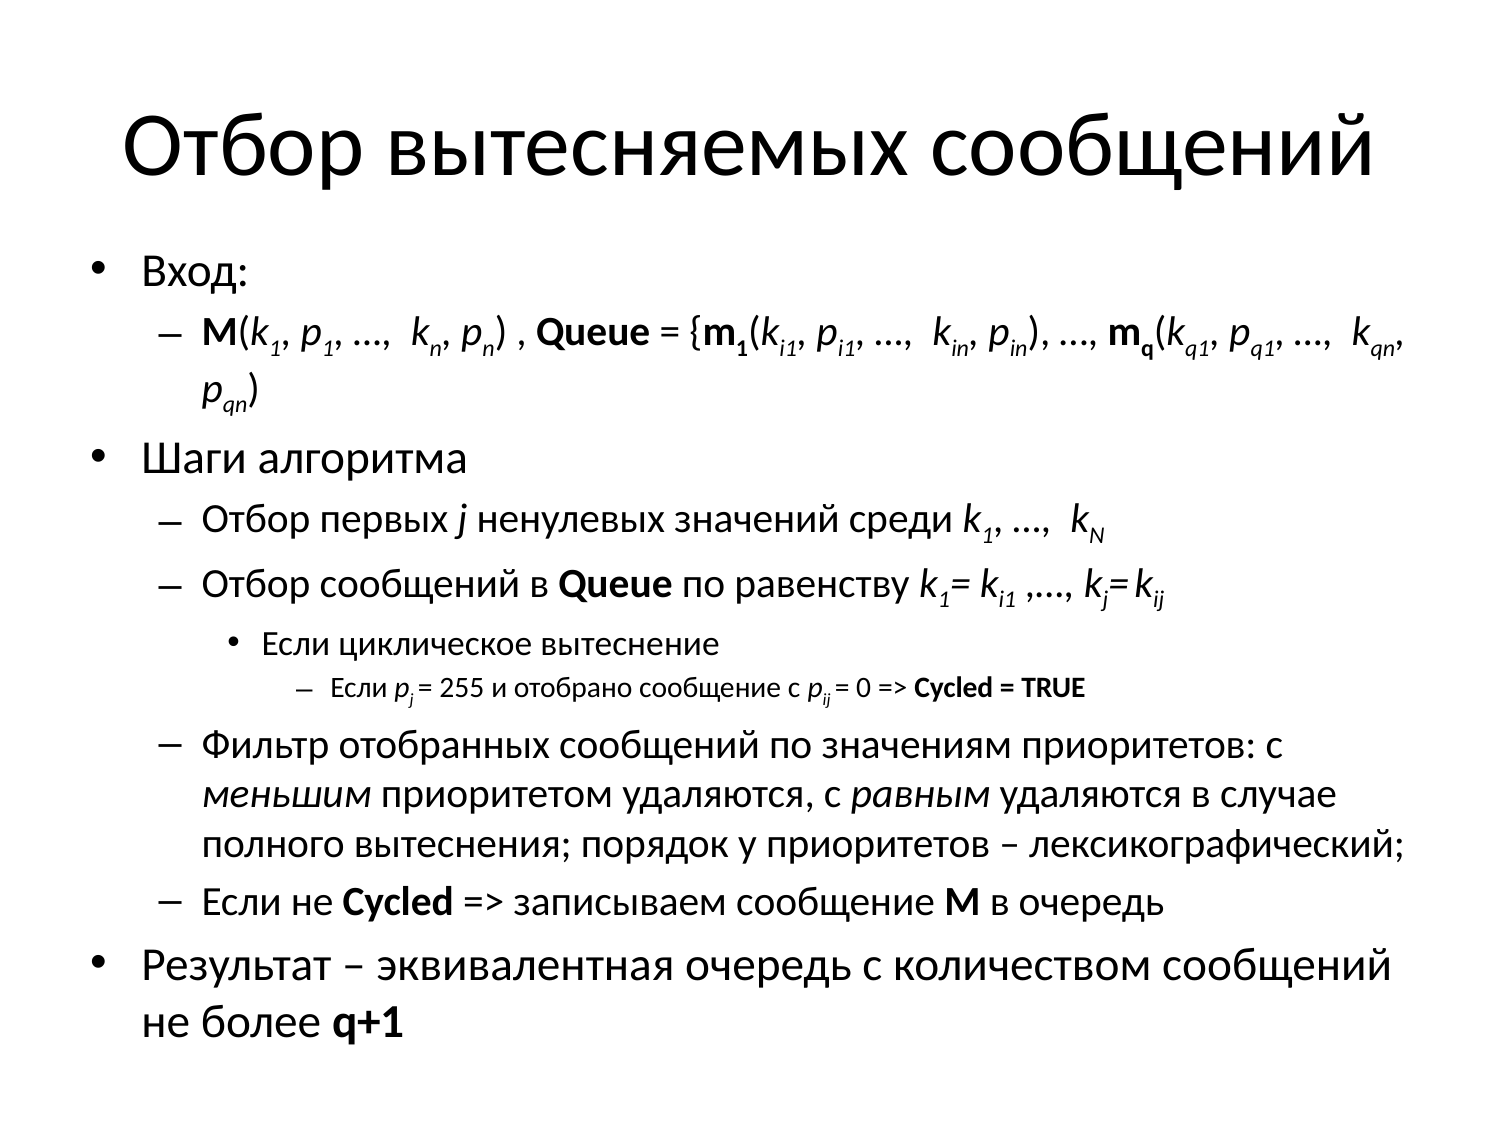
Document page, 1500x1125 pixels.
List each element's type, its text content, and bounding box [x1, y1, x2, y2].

title Отбор вытесняемых сообщений [75, 45, 1425, 231]
list Вход: M(k1, p1, …, kn, pn) , Queue = {m1(ki1, pi1, …, kin, pin), …, mq(kq1, pq1, …, kqn, pqn) Шаги алгоритма Отбор первых j ненулевых значений среди k1, …, kN Отбор сообщений в Queue по равенству k1= ki1 ,…, kj= kij Если циклическое вытеснение Если pj = 255 и отобрано сообщение с pij = 0 => Cycled = TRUE Фильтр отобранных сообщений по значениям приоритетов: с меньшим приоритетом удаляются, с равным удаляются в случае полного вытеснения; порядок у приоритетов – лексикографический; Если не Cycled => записываем сообщение M в очередь Результат – эквивалентная очередь с количеством сообщений не более q+1 [75, 231, 1425, 1067]
